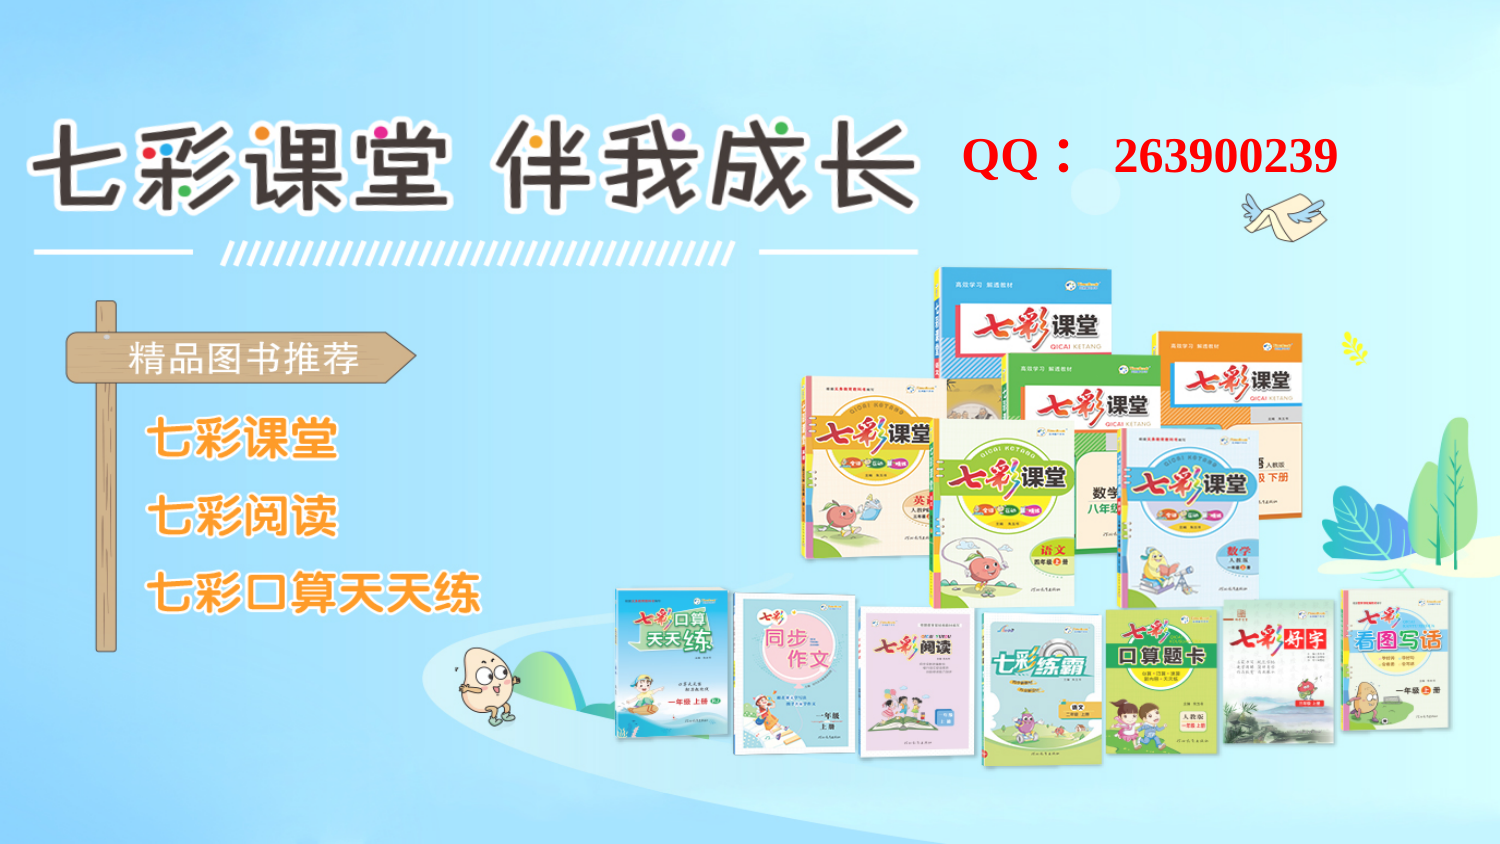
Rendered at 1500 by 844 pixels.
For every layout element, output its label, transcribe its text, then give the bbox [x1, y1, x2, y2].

text_box √ [0, 0, 1500, 844]
text_box QQ：263900239 [946, 114, 1372, 190]
